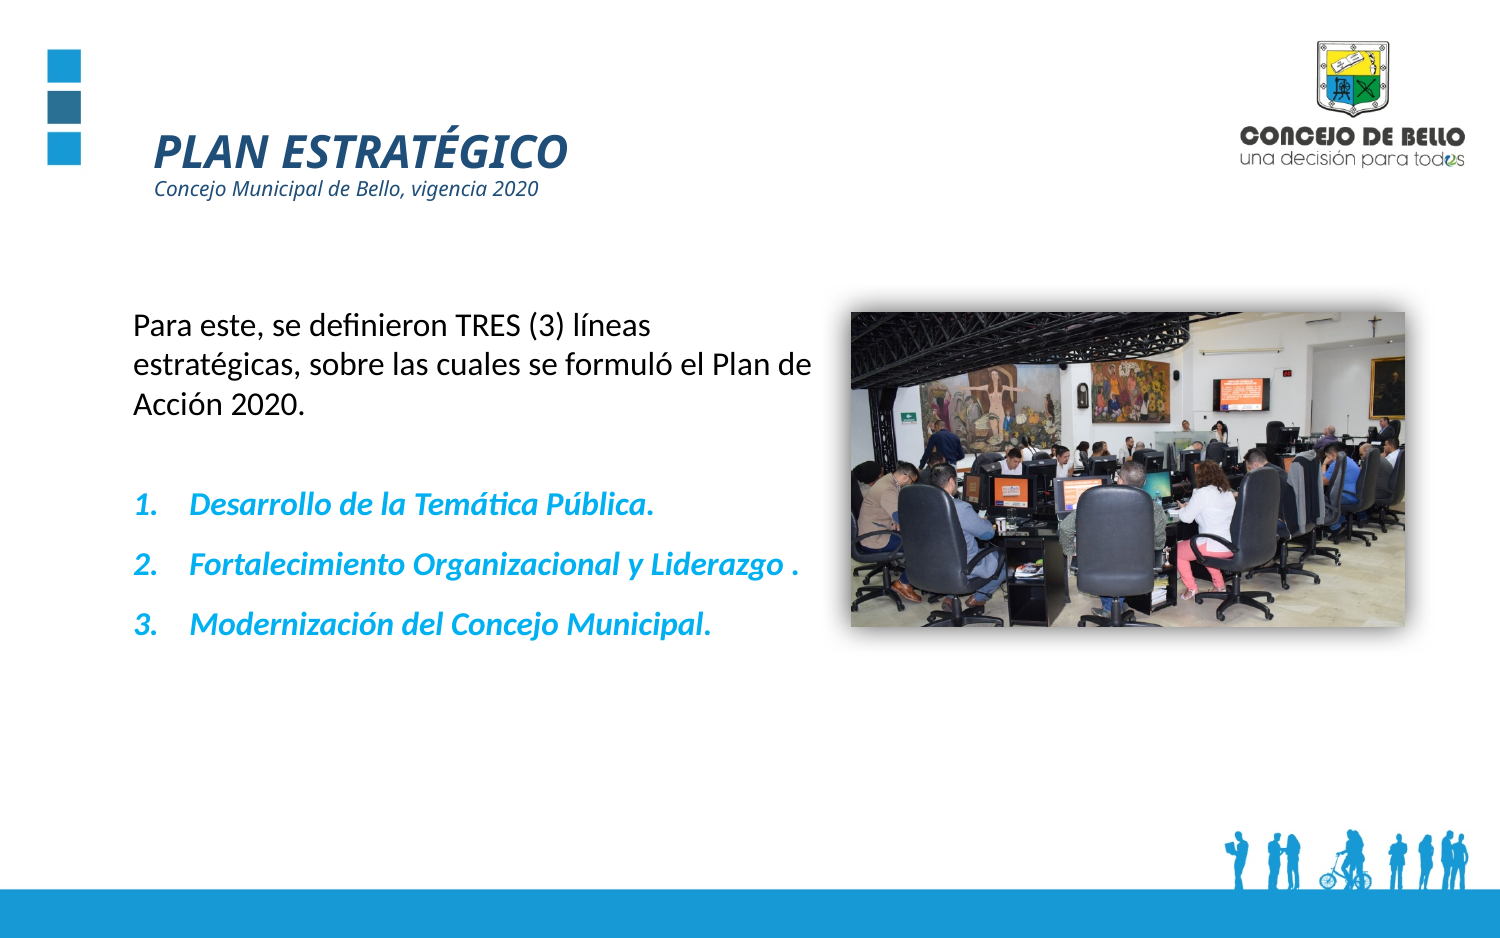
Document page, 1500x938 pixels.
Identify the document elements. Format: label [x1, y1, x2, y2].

picture [851, 312, 1405, 627]
list [0, 0, 1500, 938]
